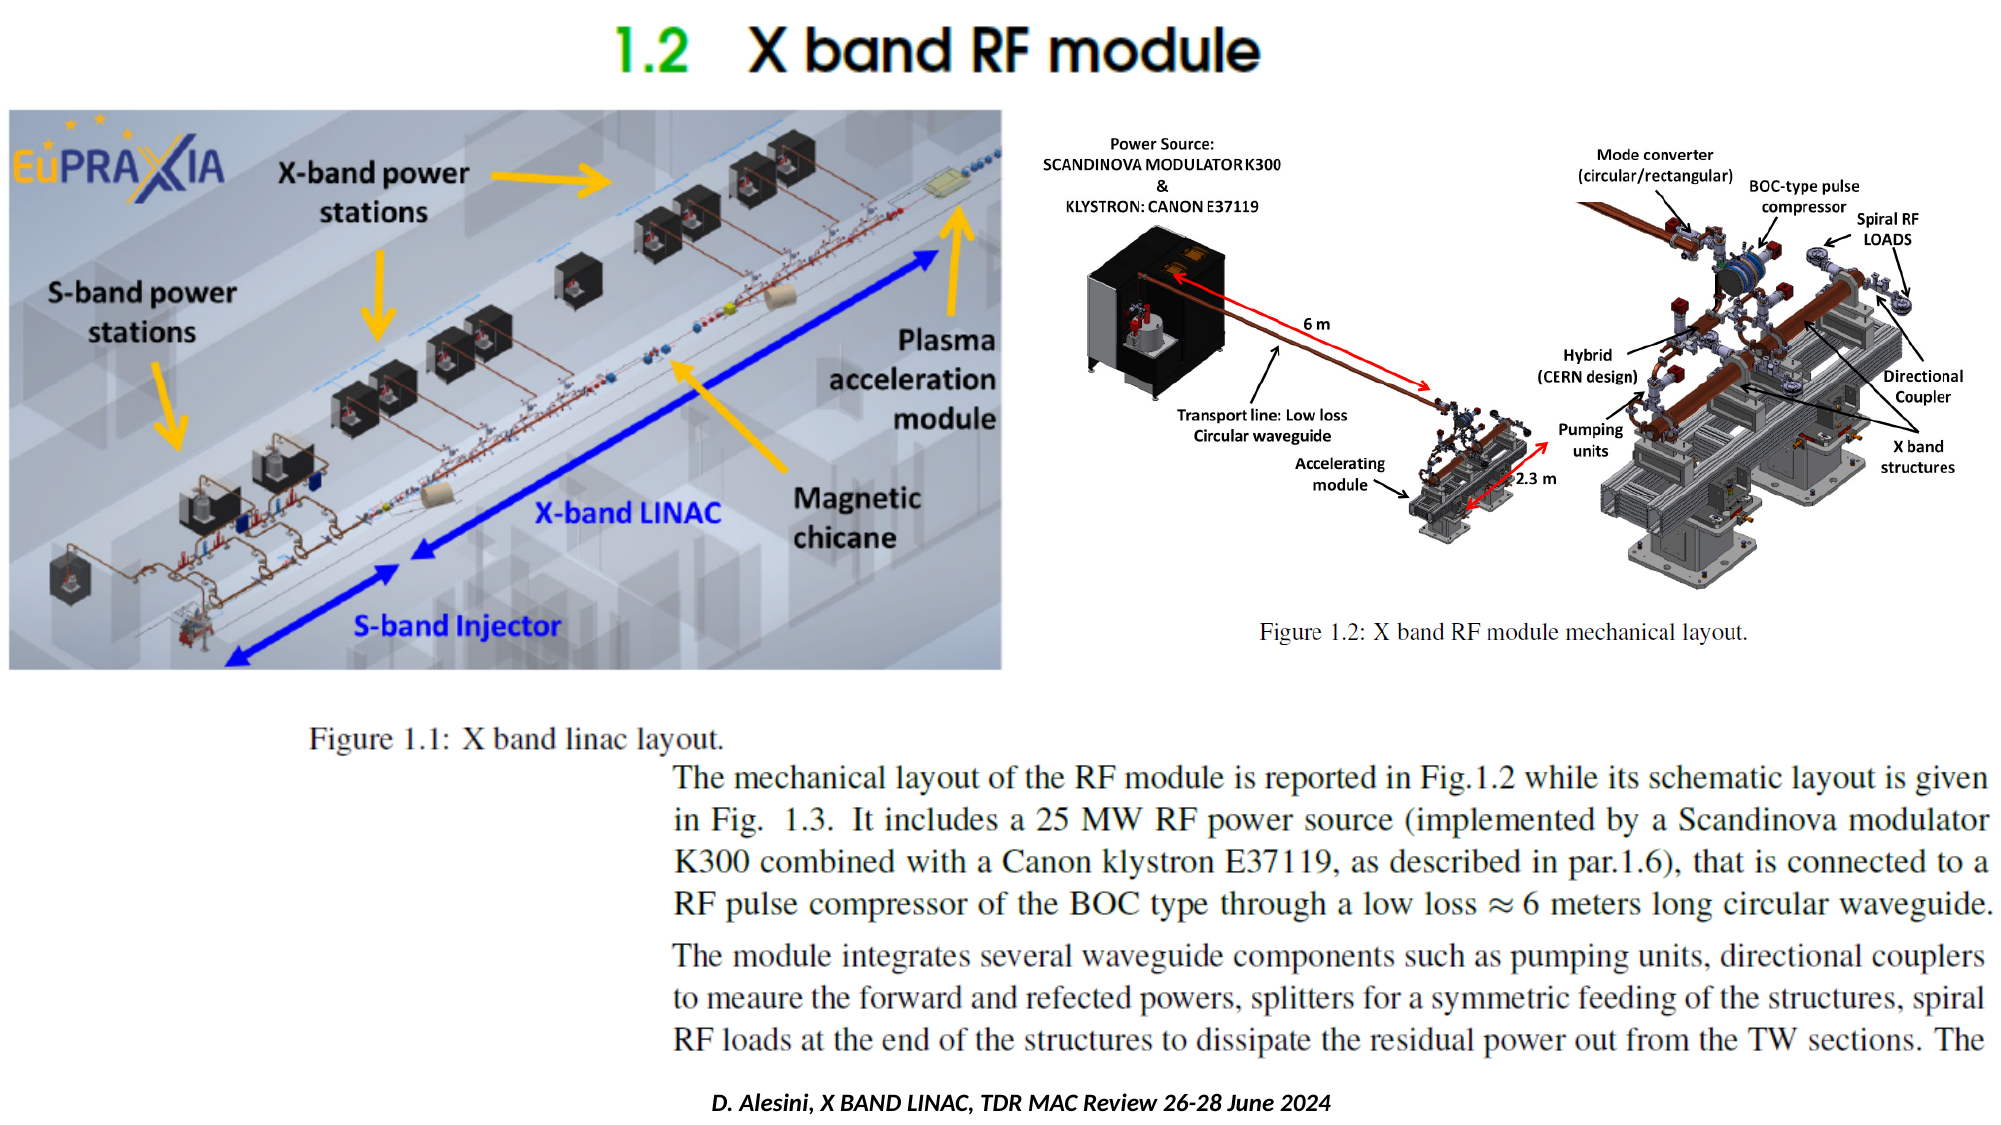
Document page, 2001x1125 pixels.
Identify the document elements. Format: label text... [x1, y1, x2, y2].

picture [595, 0, 1292, 99]
text_box D. Alesini, X BAND LINAC, TDR MAC Review 26-28 June 2024 [696, 1079, 1410, 1125]
picture [0, 104, 2000, 926]
picture [1034, 121, 1979, 646]
picture [660, 940, 2000, 1063]
